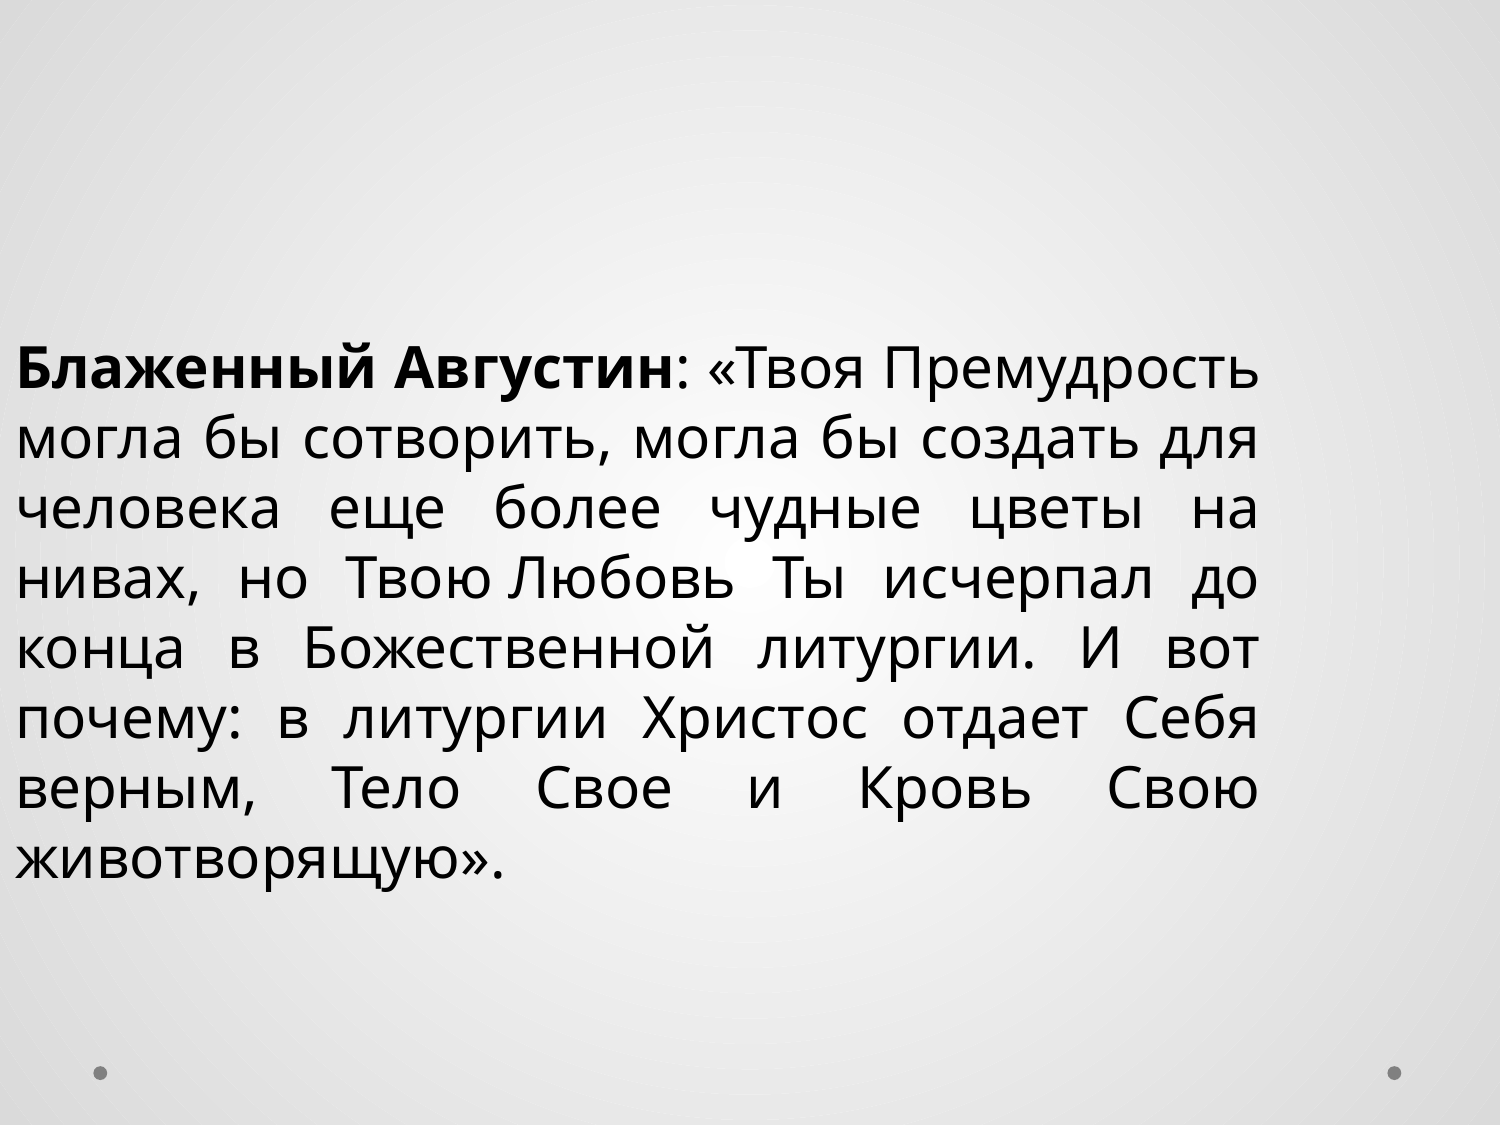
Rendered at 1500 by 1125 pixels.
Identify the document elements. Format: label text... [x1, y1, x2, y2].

list Блаженный Августин: «Твоя Премудрость могла бы сотворить, могла бы создать для человека еще более чудные цветы на нивах, но Твою Любовь Ты исчерпал до конца в Божественной литургии. И вот почему: в литургии Христос отдает Себя верным, Тело Свое и Кровь Свою животворящую». [0, 78, 1276, 1083]
